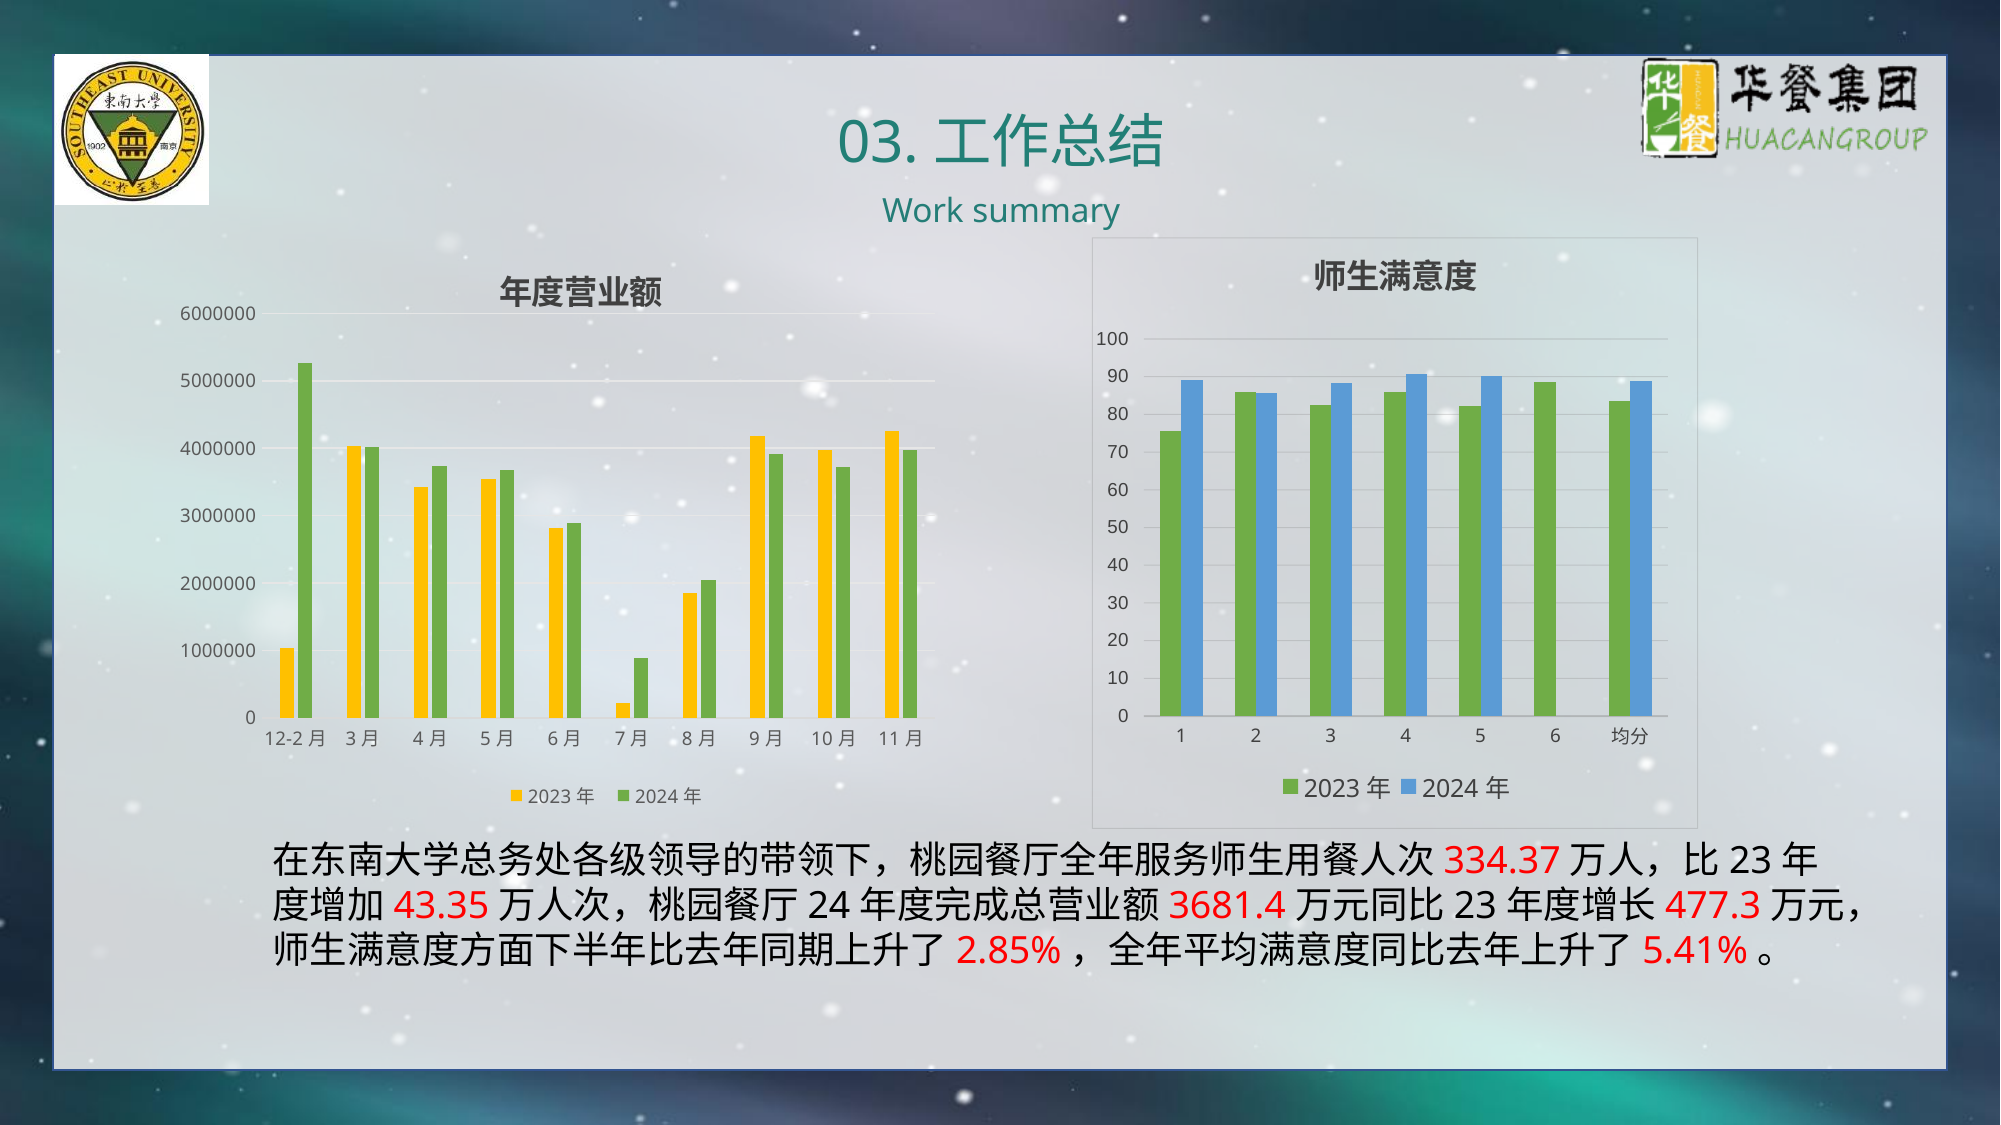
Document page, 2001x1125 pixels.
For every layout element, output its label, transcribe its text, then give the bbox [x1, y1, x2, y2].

text_box 在东南大学总务处各级领导的带领下，桃园餐厅全年服务师生用餐人次334.37万人，比23年度增加43.35万人次，桃园餐厅24年度完成总营业额3681.4万元同比23年度增长477.3万元，师生满意度方面下半年比去年同期上升了2.85%，全年平均满意度同比去年上升了5.41%。 [257, 828, 1870, 1057]
picture [0, 0, 2000, 1125]
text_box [770, 96, 1233, 238]
chart [1091, 237, 1699, 829]
chart [180, 237, 978, 831]
